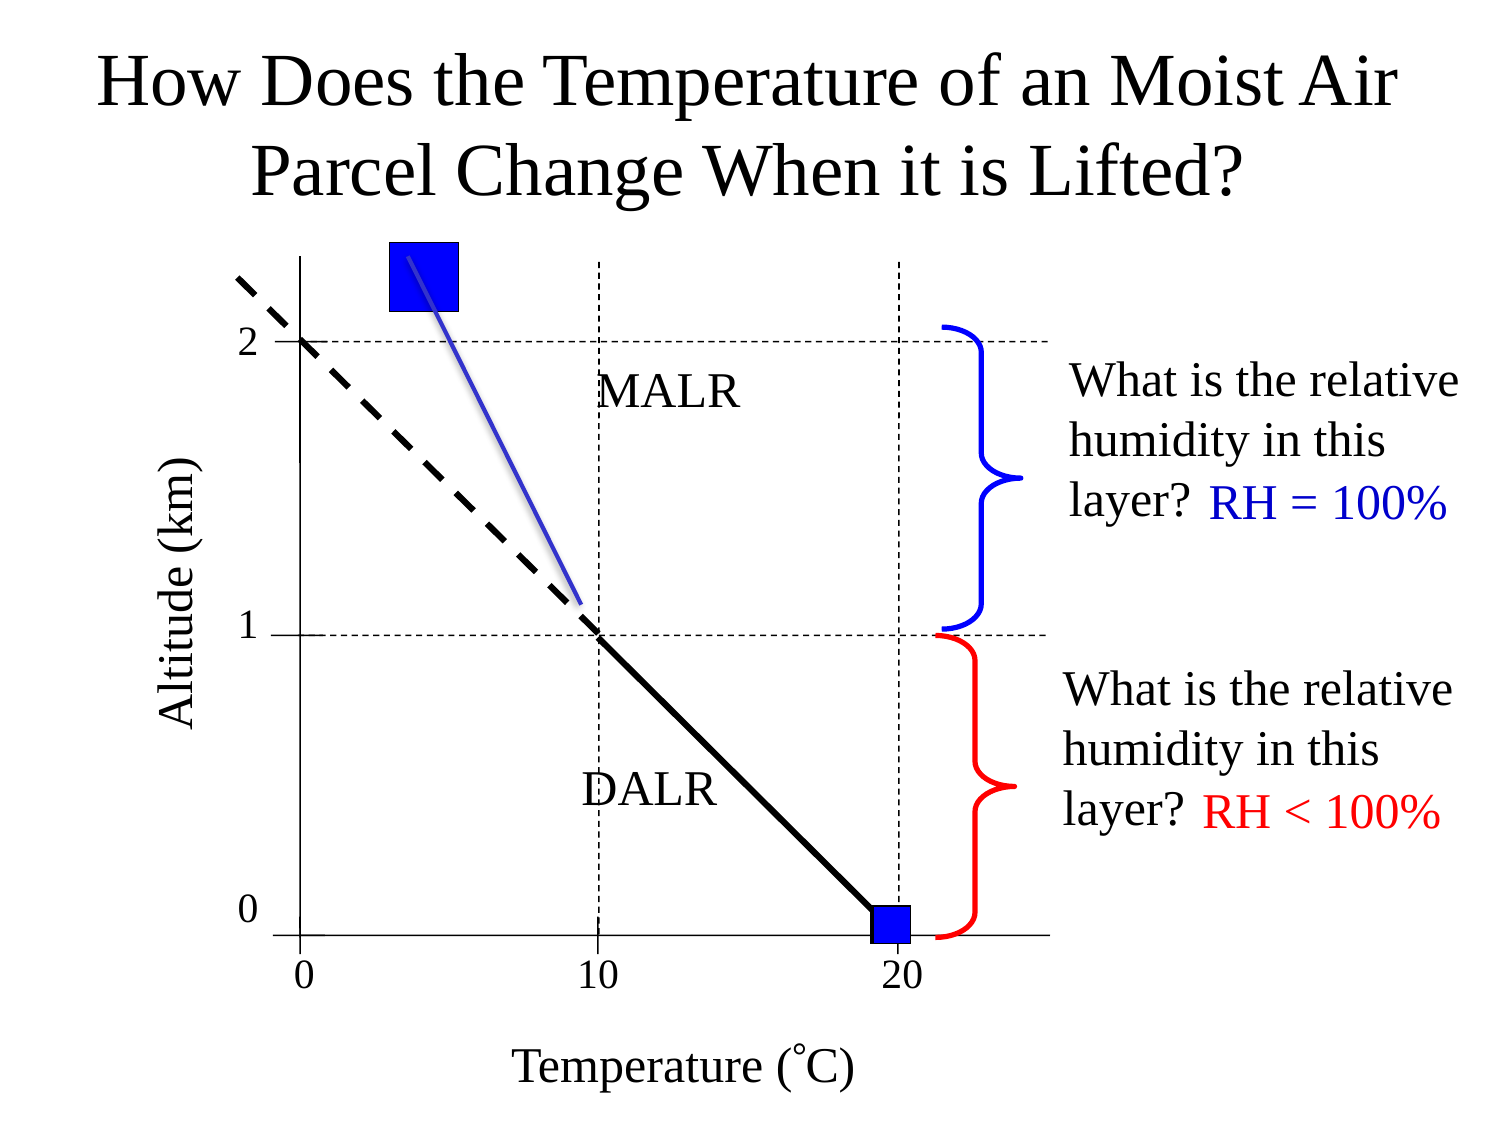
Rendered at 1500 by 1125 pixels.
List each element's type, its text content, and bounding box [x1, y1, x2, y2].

text_box DALR [566, 747, 771, 823]
title How Does the Temperature of an Moist Air Parcel Change When it is Lifted? [70, 26, 1426, 215]
text_box 2 1 0 [222, 639, 336, 938]
text_box [389, 242, 459, 263]
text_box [941, 326, 1500, 630]
text_box Temperature (C) [272, 1024, 1094, 1100]
text_box MALR [602, 349, 786, 425]
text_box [407, 255, 582, 605]
text_box 0 10 20 [279, 939, 1077, 1005]
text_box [935, 635, 1500, 938]
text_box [224, 264, 599, 634]
text_box [872, 906, 911, 944]
text_box Altitude (km) [135, 197, 211, 990]
